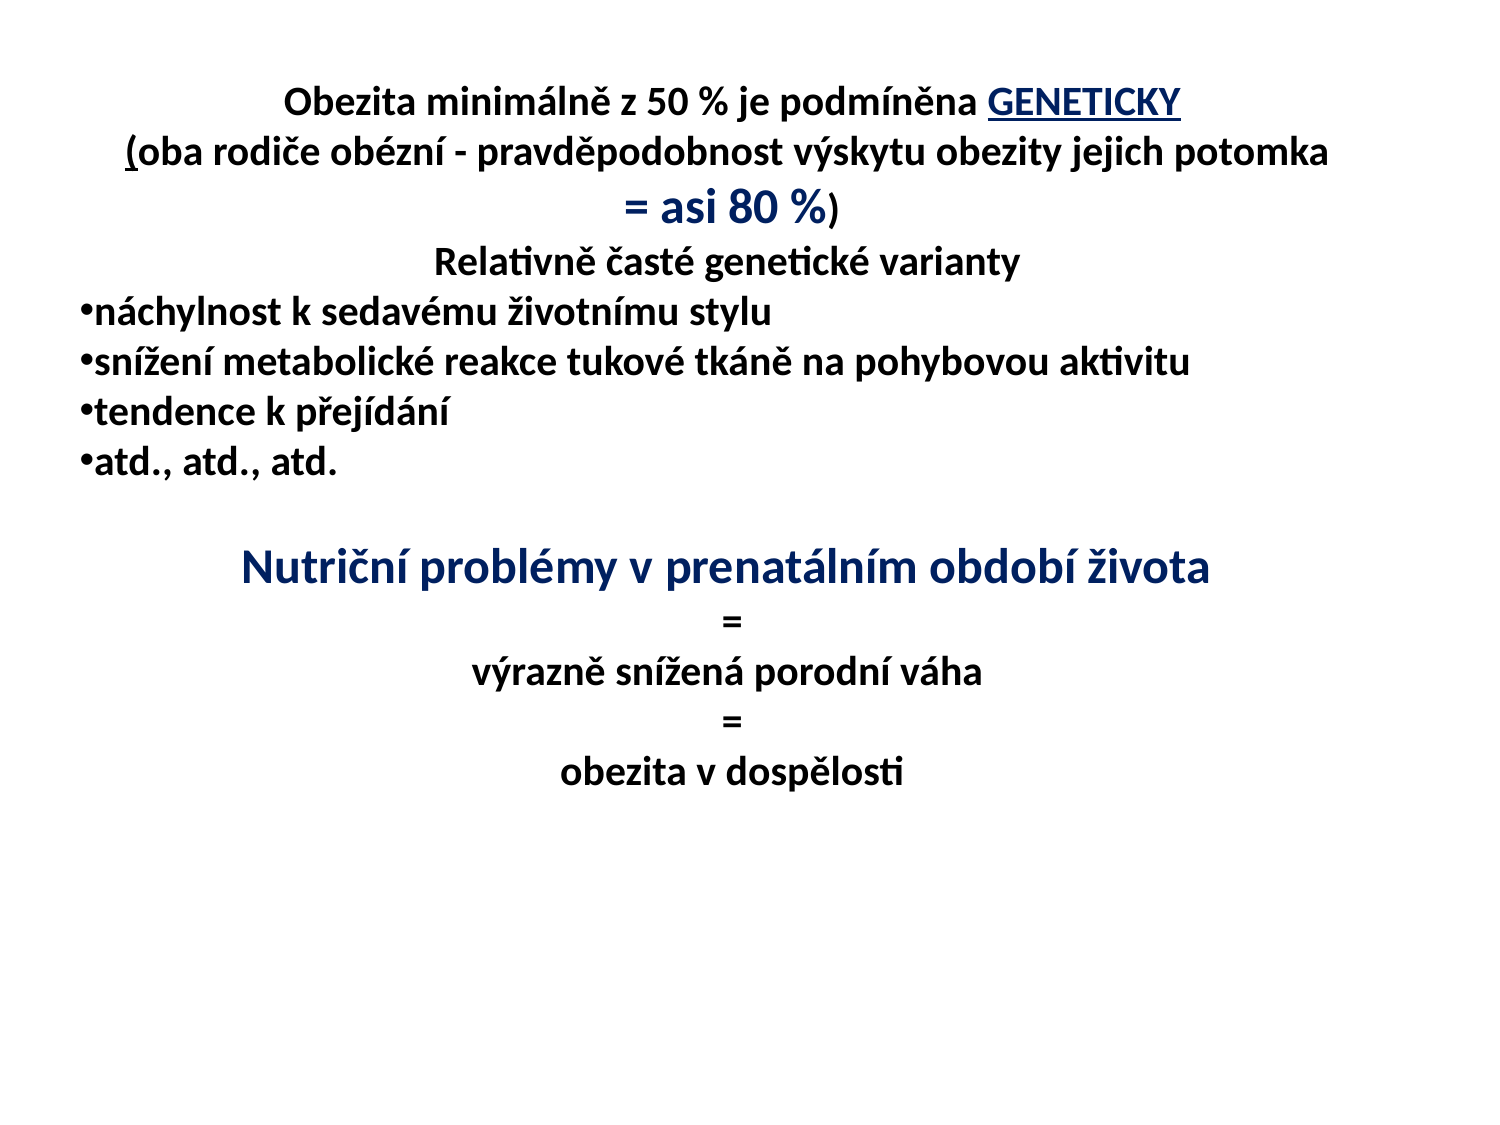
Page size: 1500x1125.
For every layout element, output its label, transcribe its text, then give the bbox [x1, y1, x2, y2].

text_box Obezita minimálně z 50 % je podmíněna GENETICKY (oba rodiče obézní - pravděpodobnost výskytu obezity jejich potomka = asi 80 %) Relativně časté genetické varianty náchylnost k sedavému životnímu stylu snížení metabolické reakce tukové tkáně na pohybovou aktivitu tendence k přejídání atd., atd., atd. Nutriční problémy v prenatálním období života = výrazně snížená porodní váha = obezita v dospělosti [64, 66, 1400, 802]
